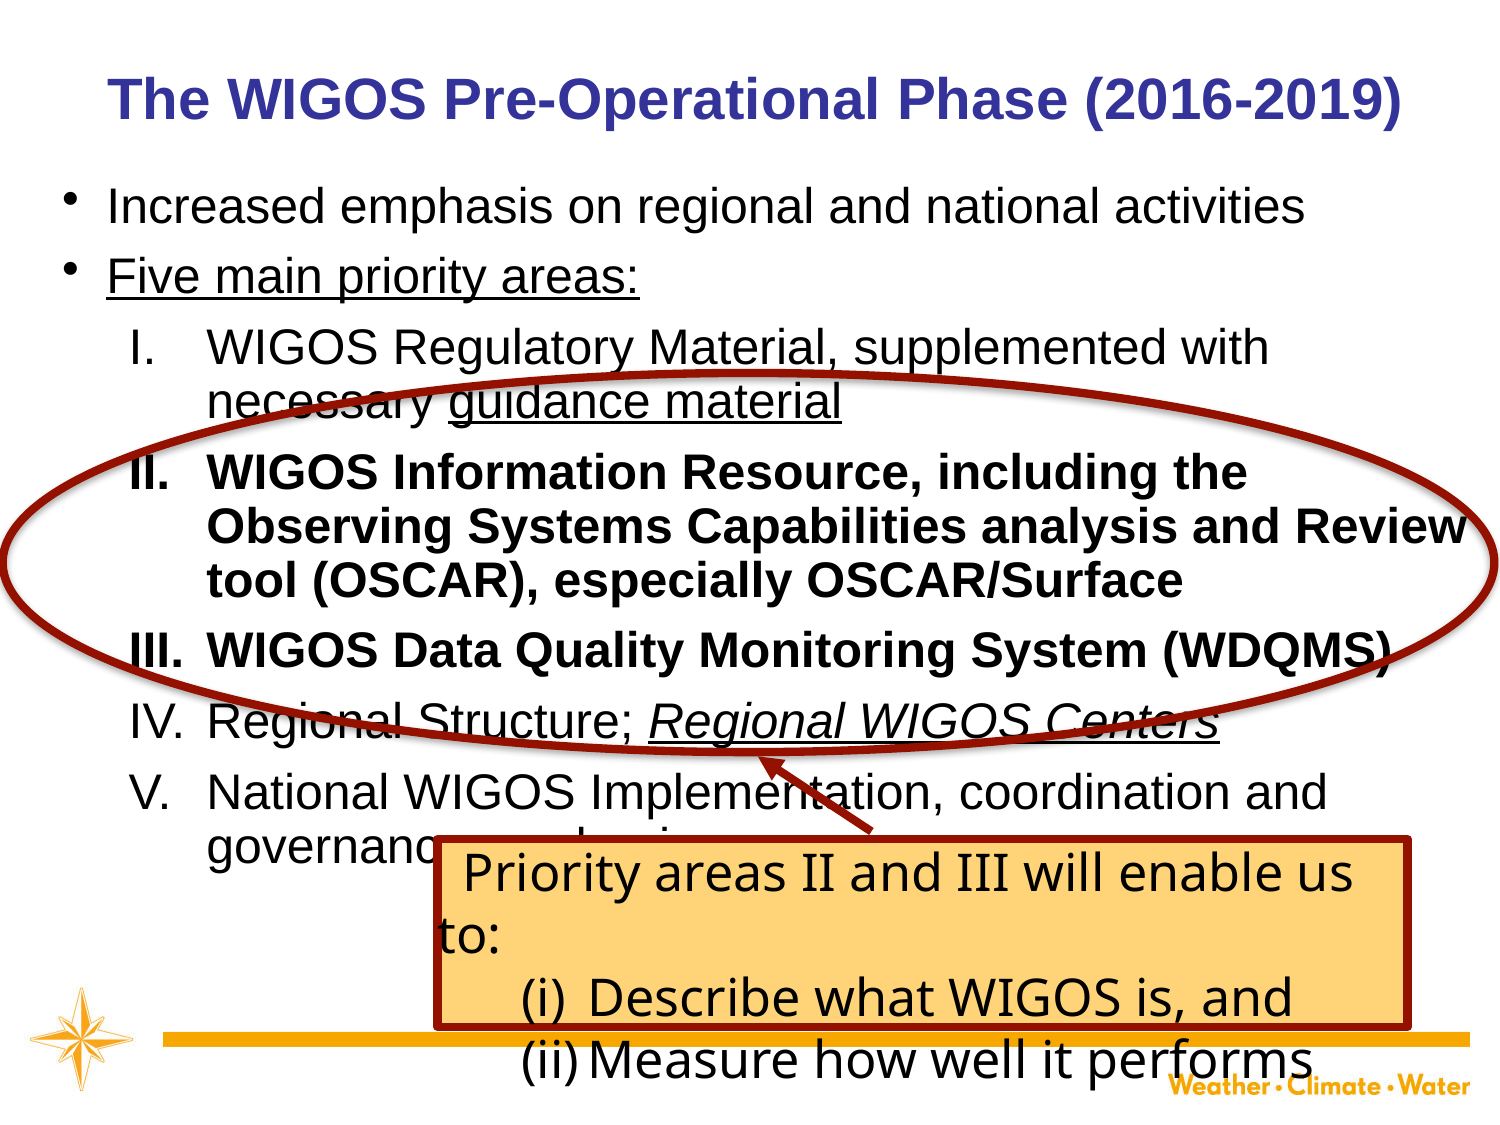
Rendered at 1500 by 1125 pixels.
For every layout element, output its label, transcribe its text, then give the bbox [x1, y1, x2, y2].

picture [0, 0, 1500, 1125]
list Increased emphasis on regional and national activities Five main priority areas: WIGOS Regulatory Material, supplemented with necessary guidance material WIGOS Information Resource, including the Observing Systems Capabilities analysis and Review tool (OSCAR), especially OSCAR/Surface WIGOS Data Quality Monitoring System (WDQMS) Regional Structure; Regional WIGOS Centers National WIGOS Implementation, coordination and governance mechanisms [61, 179, 1481, 521]
text_box Priority areas II and III will enable us to: Describe what WIGOS is, and Measure how well it performs [437, 839, 1408, 1027]
text_box [2, 372, 1495, 753]
text_box [757, 756, 872, 832]
list Increased emphasis on regional and national activities Five main priority areas: WIGOS Regulatory Material, supplemented with necessary guidance material WIGOS Information Resource, including the Observing Systems Capabilities analysis and Review tool (OSCAR), especially OSCAR/Surface WIGOS Data Quality Monitoring System (WDQMS) Regional Structure; Regional WIGOS Centers National WIGOS Implementation, coordination and governance mechanisms [61, 611, 1481, 1003]
title The WIGOS Pre-Operational Phase (2016-2019) [40, 30, 1472, 162]
